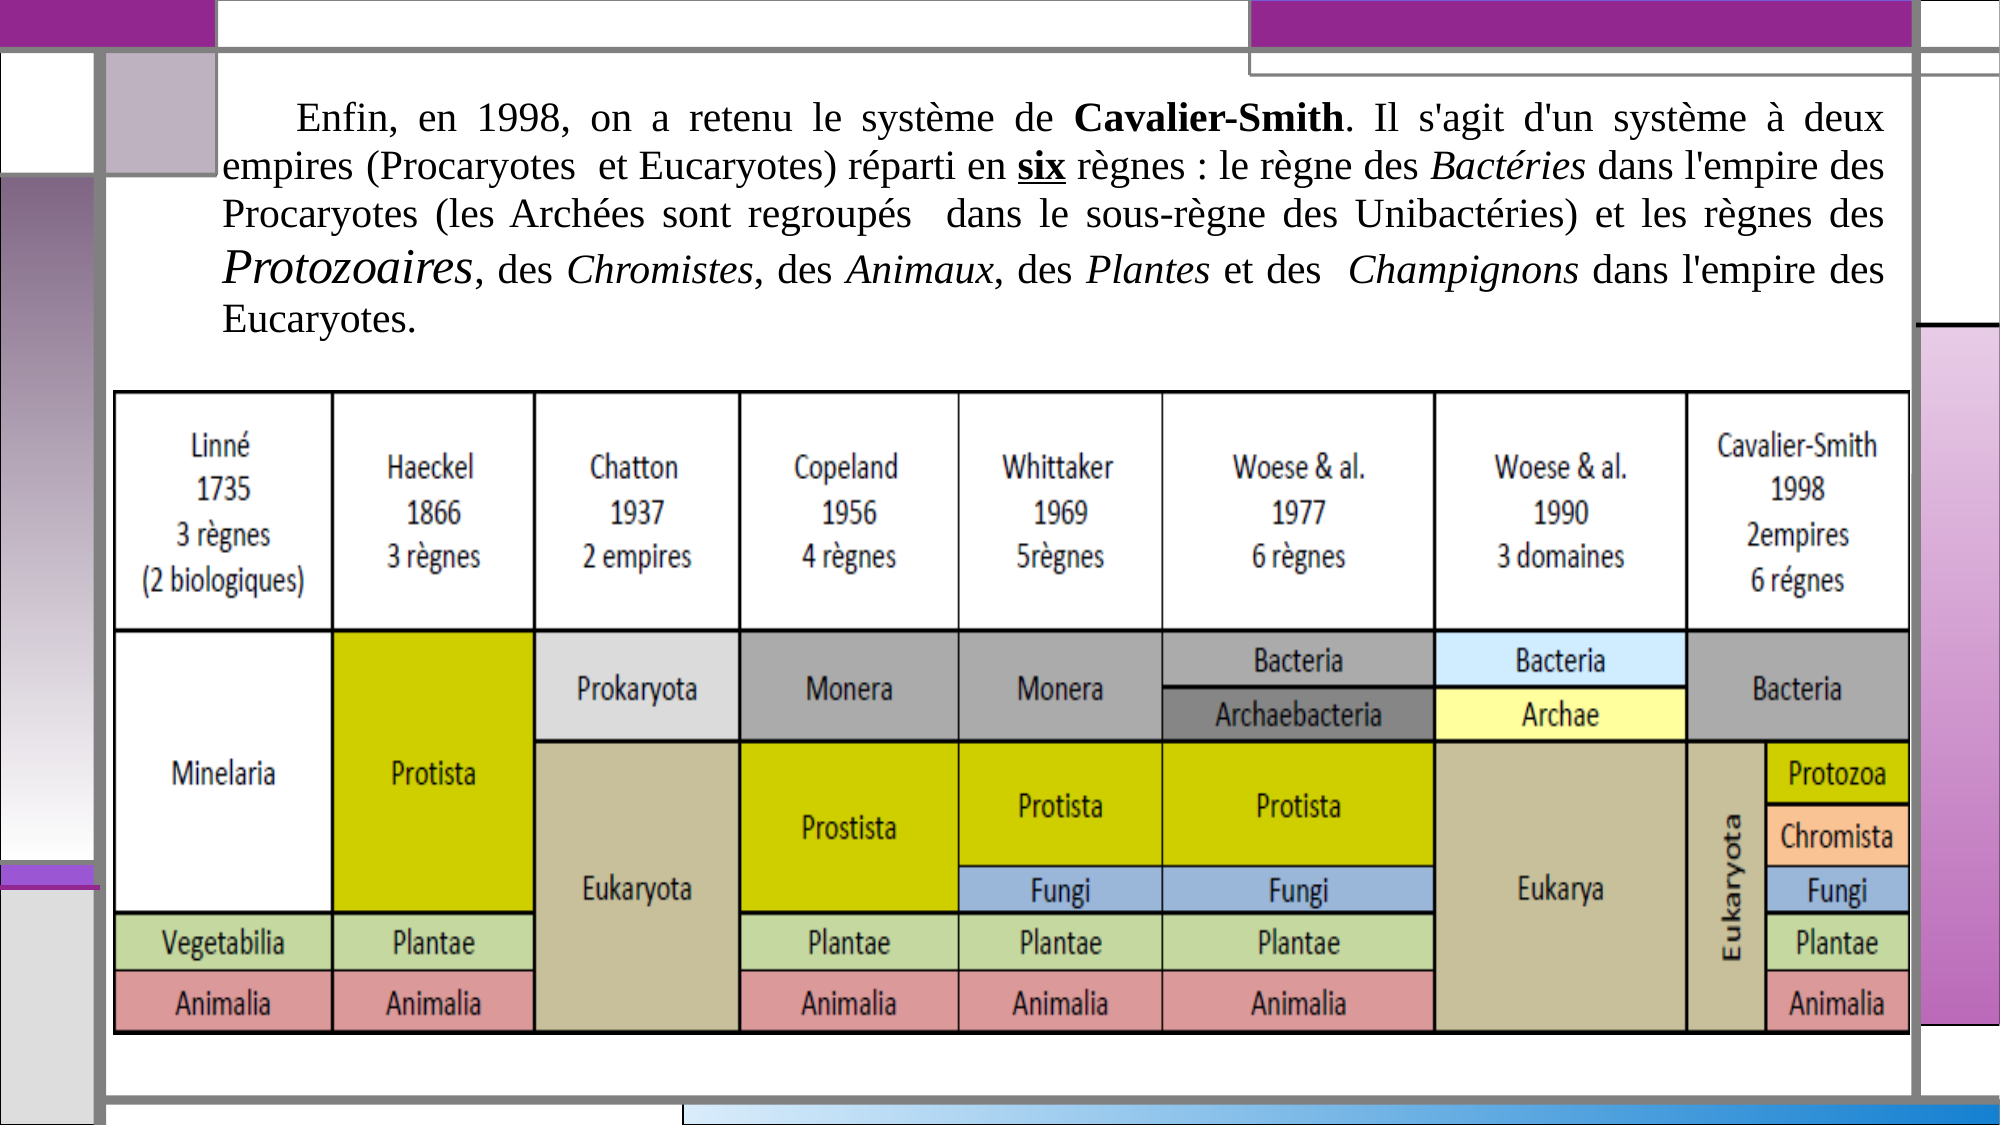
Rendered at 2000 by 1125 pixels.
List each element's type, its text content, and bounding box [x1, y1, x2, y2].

text_box Enfin, en 1998, on a retenu le système de Cavalier-Smith. Il s'agit d'un système à deux empires (Procaryotes et Eucaryotes) réparti en six règnes : le règne des Bactéries dans l'empire des Procaryotes (les Archées sont regroupés dans le sous-règne des Unibactéries) et les règnes des Protozoaires, des Chromistes, des Animaux, des Plantes et des Champignons dans l'empire des Eucaryotes. [220, 89, 1886, 343]
picture [113, 389, 1910, 1035]
